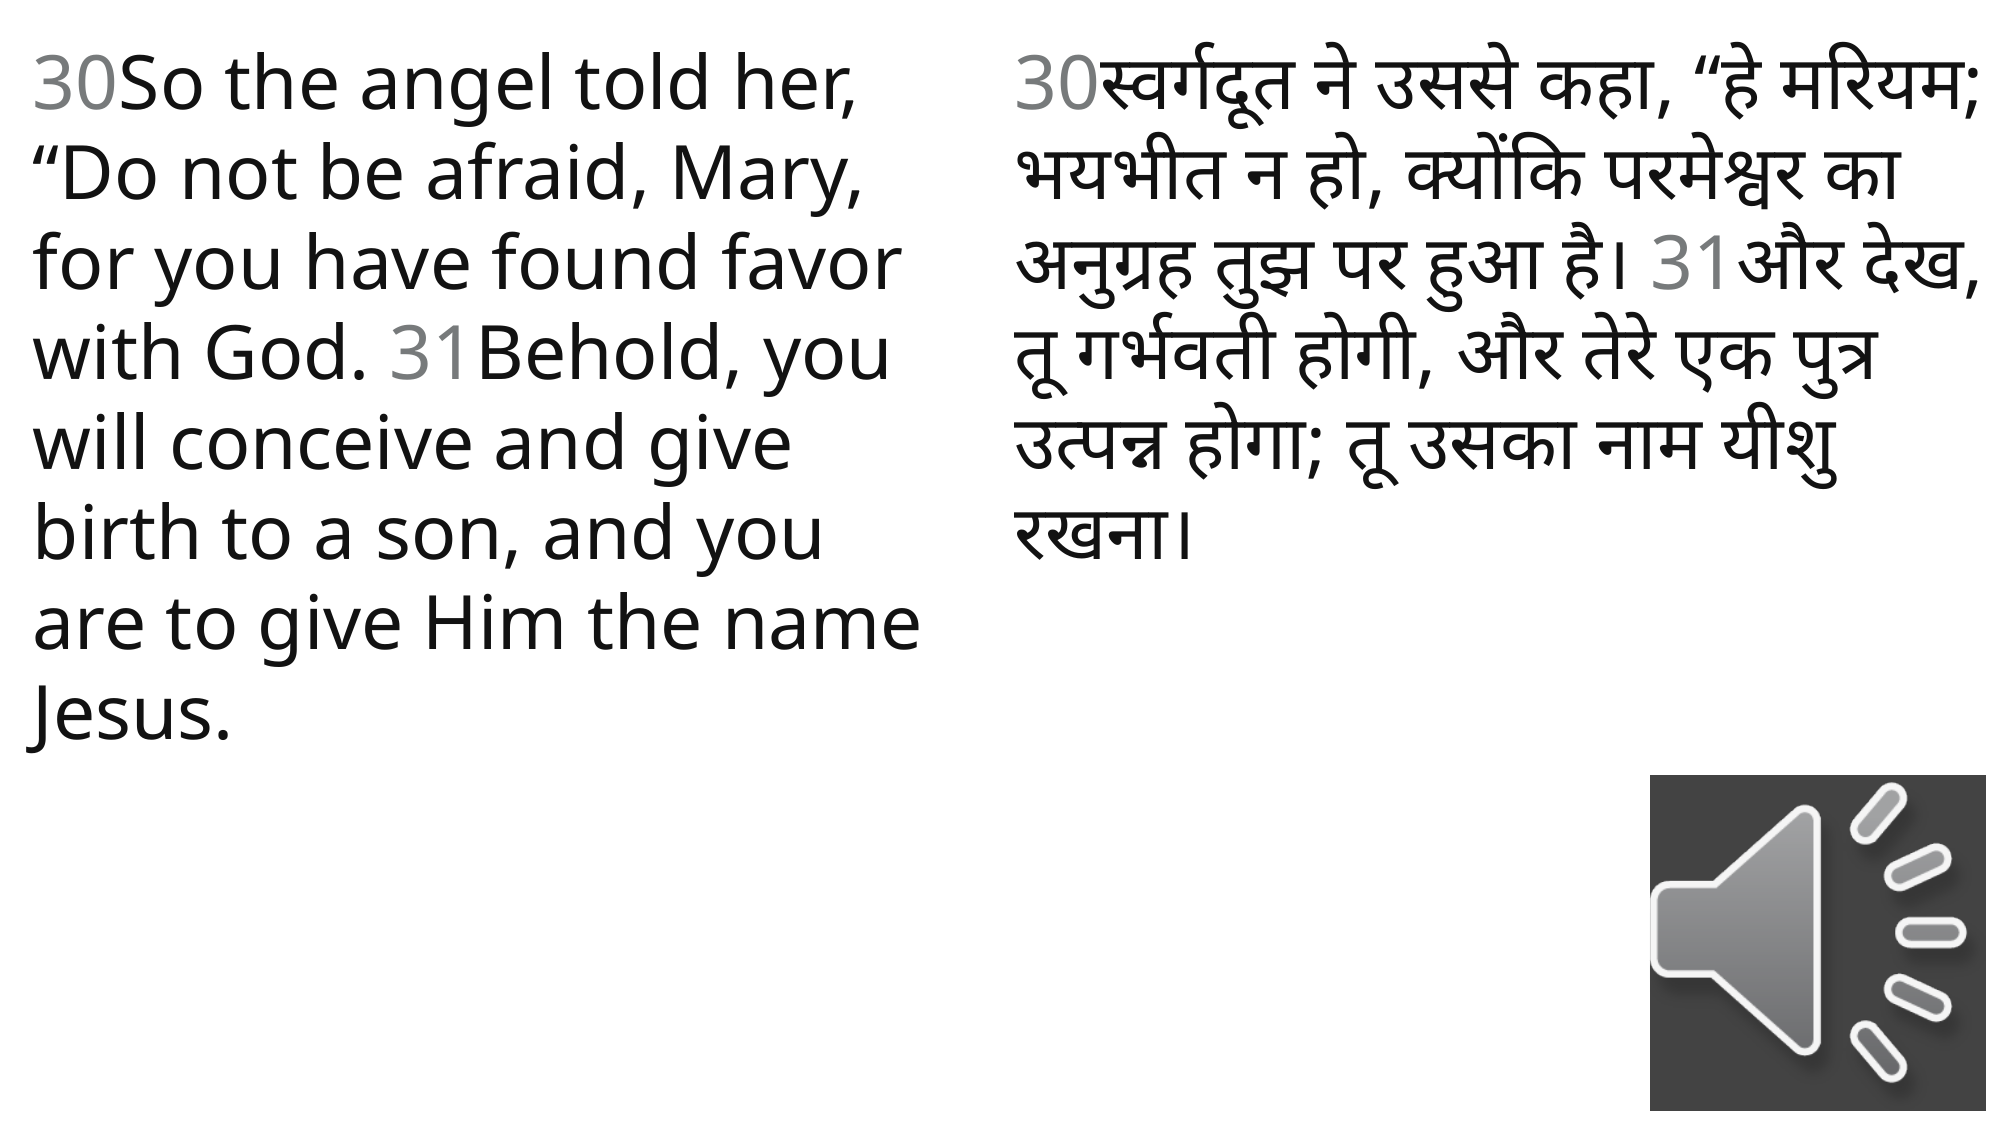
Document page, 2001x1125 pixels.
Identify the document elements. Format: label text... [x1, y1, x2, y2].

text_box 30स्वर्गदूत ने उससे कहा, “हे मरियम; भयभीत न हो, क्योंकि परमेश्वर का अनुग्रह तुझ पर हुआ है। 31और देख, तू गर्भवती होगी, और तेरे एक पुत्र उत्पन्न होगा; तू उसका नाम यीशु रखना। [999, 27, 2000, 1104]
picture [1648, 773, 1987, 1112]
text_box 30So the angel told her, “Do not be afraid, Mary, for you have found favor with God. 31Behold, you will conceive and give birth to a son, and you are to give Him the name Jesus. [18, 27, 973, 1104]
